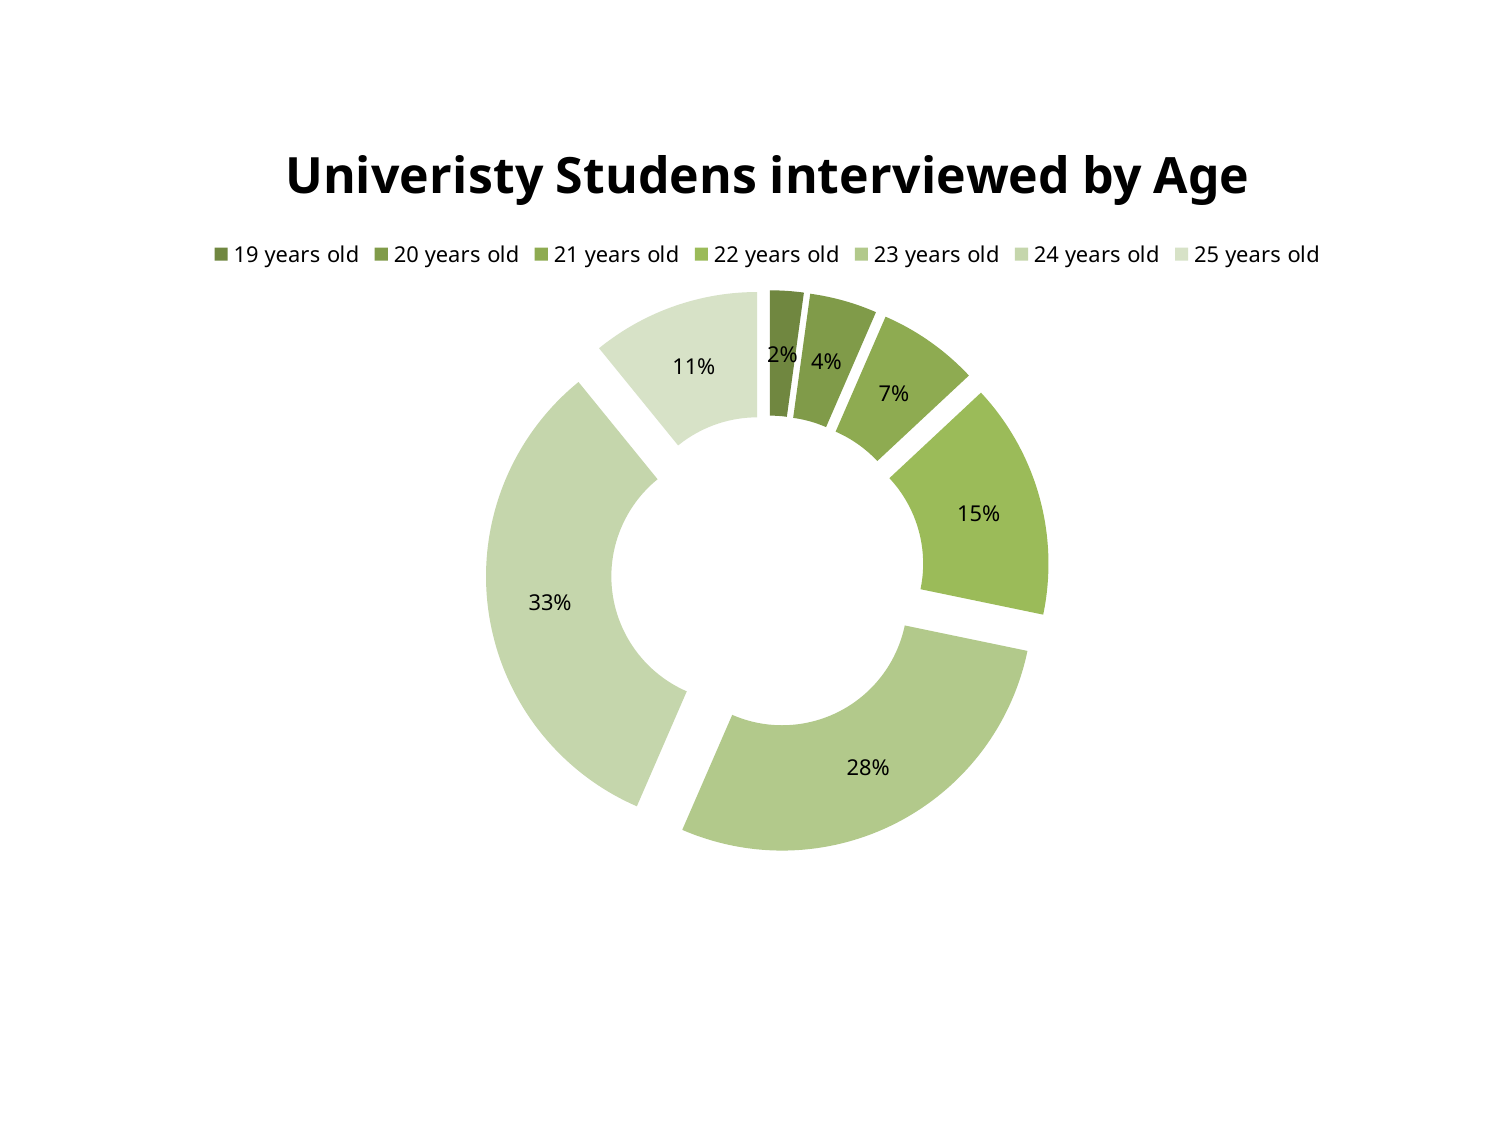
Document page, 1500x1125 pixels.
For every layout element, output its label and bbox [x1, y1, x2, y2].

chart [100, 101, 1436, 870]
